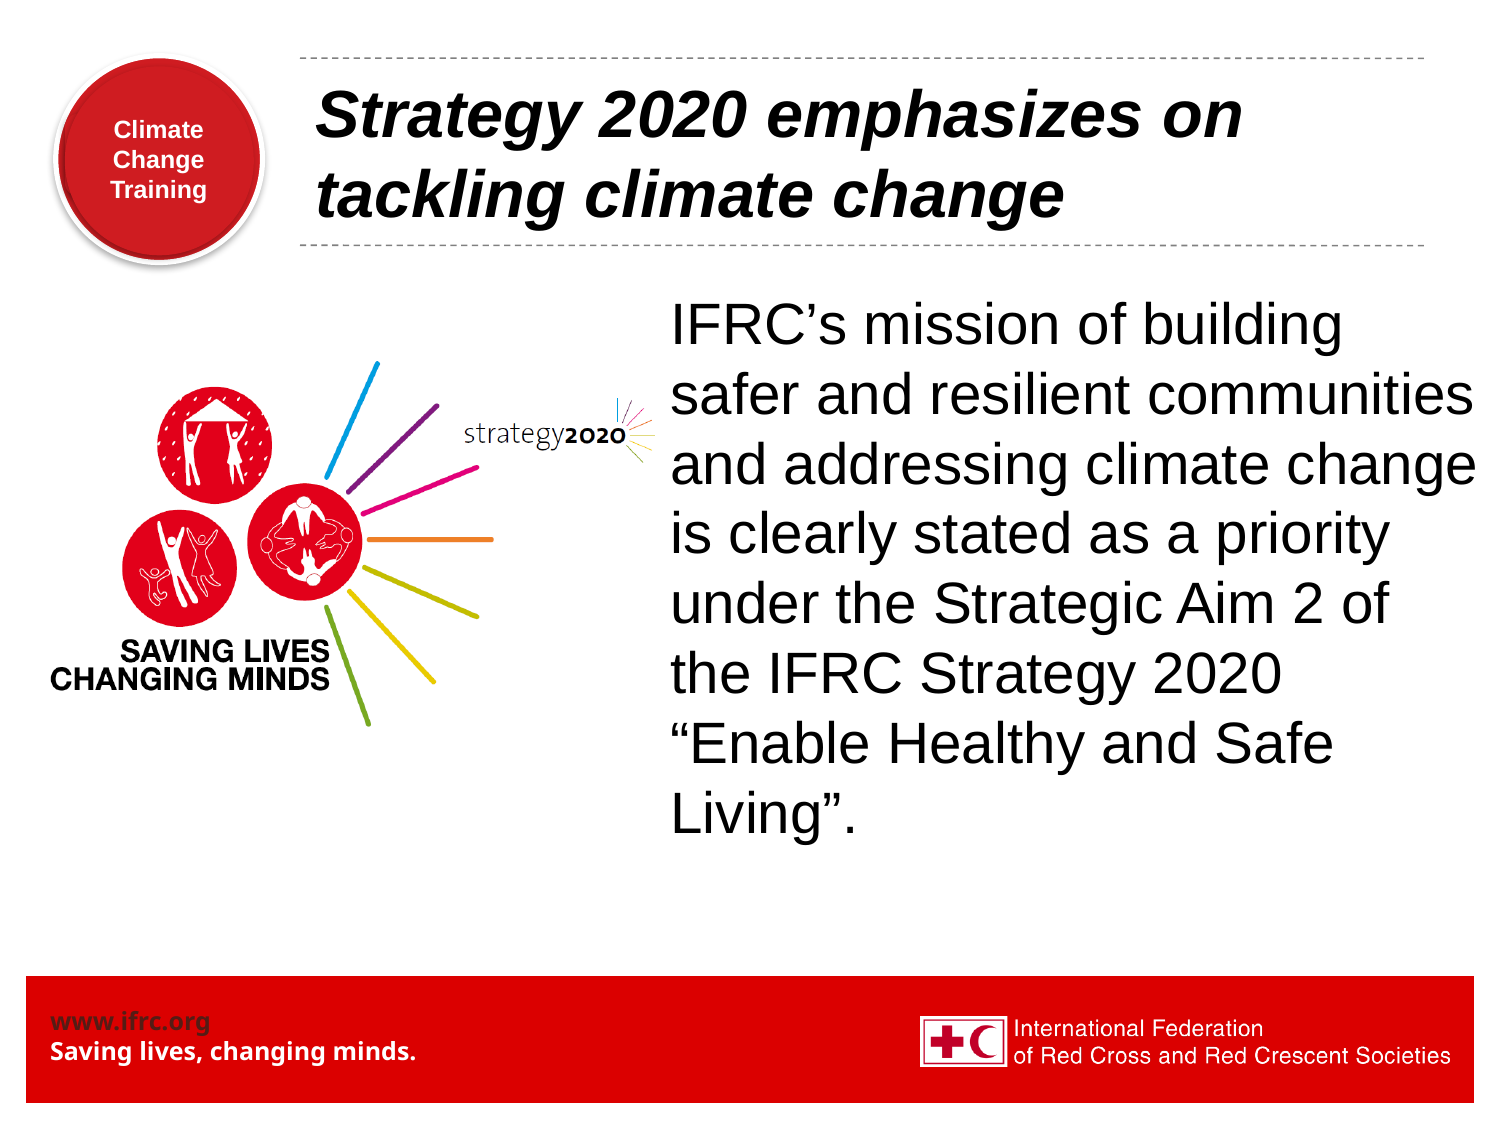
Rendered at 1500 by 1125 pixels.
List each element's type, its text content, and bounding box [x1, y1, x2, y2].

title Strategy 2020 emphasizes on tackling climate change [300, 57, 1425, 246]
list IFRC’s mission of building safer and resilient communities and addressing climate change is clearly stated as a priority under the Strategic Aim 2 of the IFRC Strategy 2020 “Enable Healthy and Safe Living”. [655, 278, 1500, 966]
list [17, 360, 656, 729]
picture [920, 1016, 1450, 1067]
